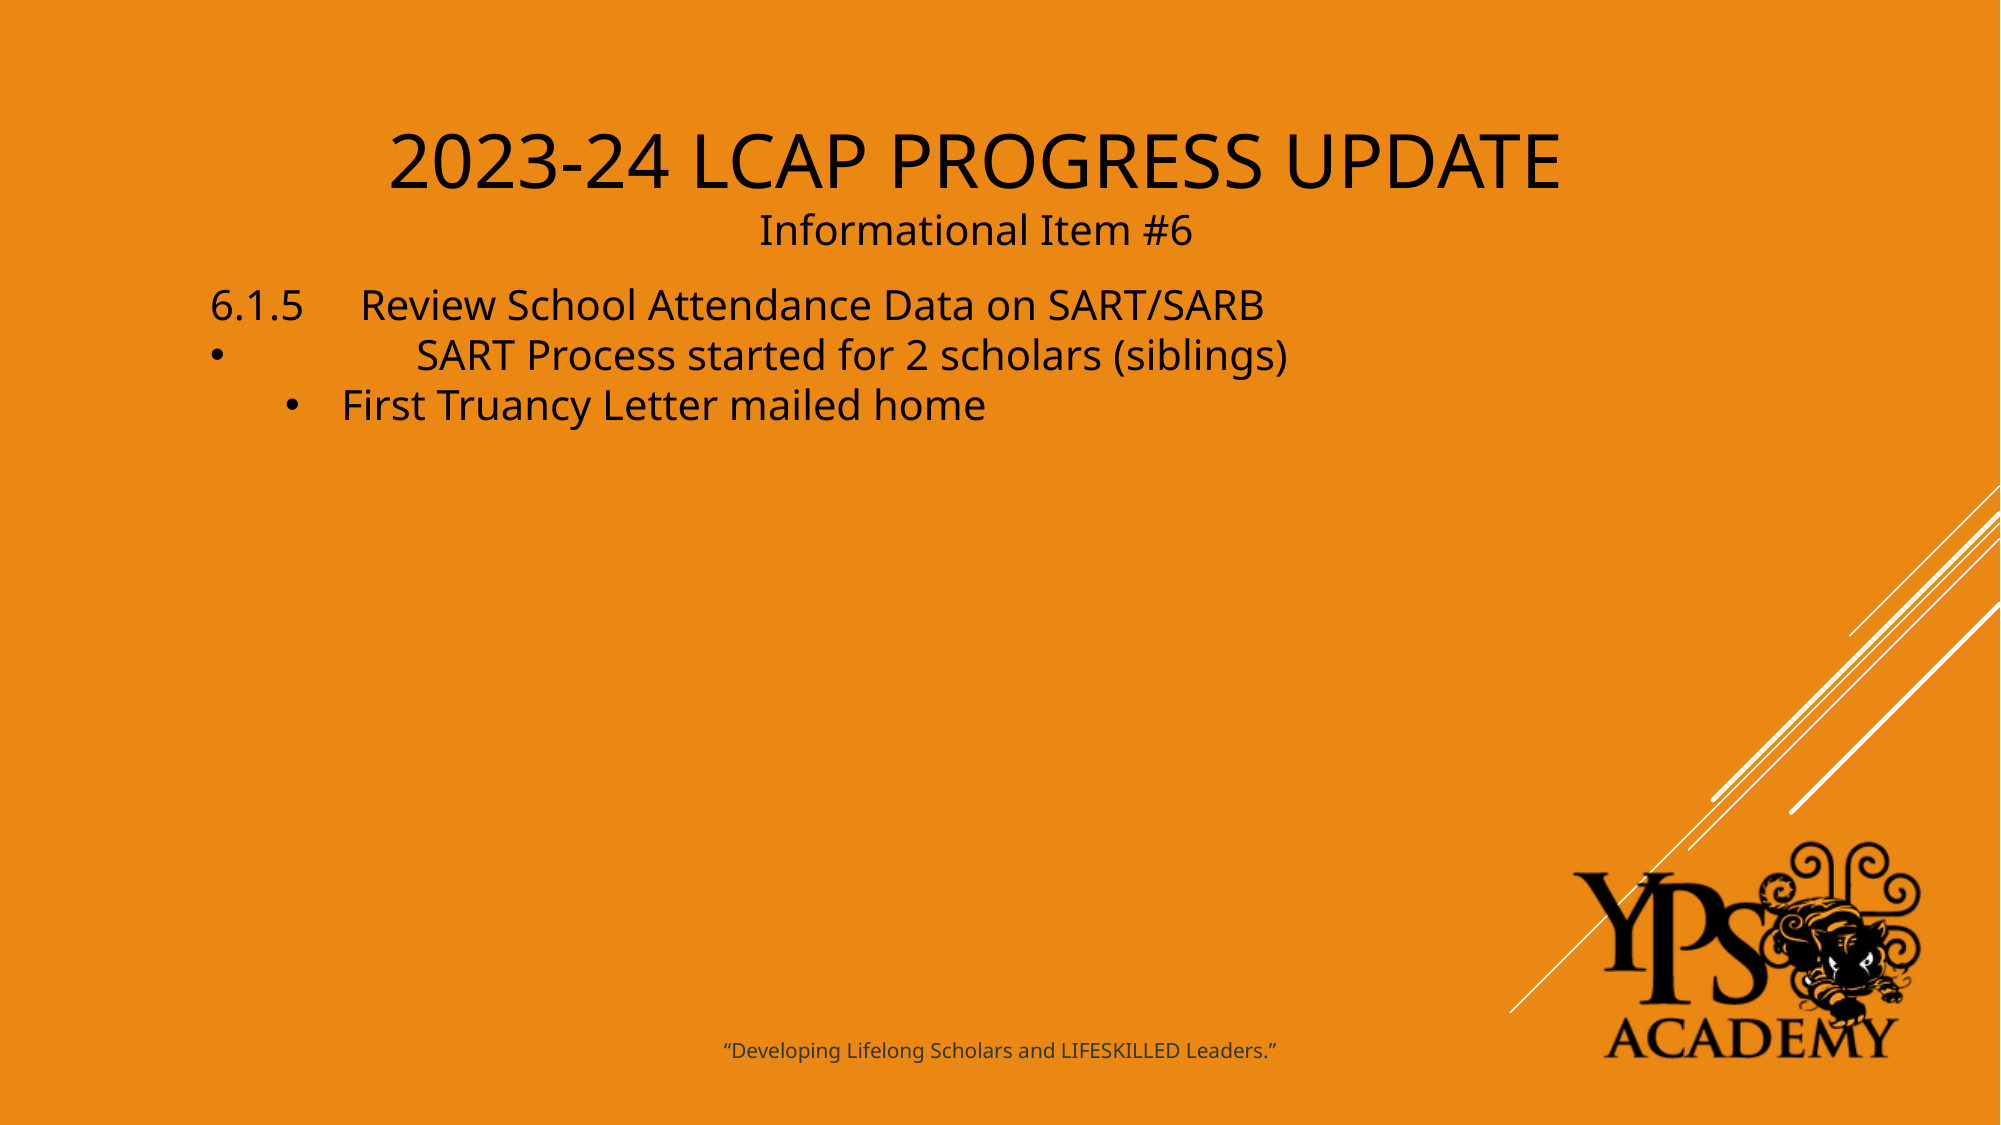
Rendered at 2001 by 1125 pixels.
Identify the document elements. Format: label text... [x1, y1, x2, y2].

text_box 6.1.5 Review School Attendance Data on SART/SARB SART Process started for 2 scholars (siblings) First Truancy Letter mailed home [195, 271, 1838, 737]
picture [1518, 817, 1992, 1118]
text_box 2023-24 LCAP PROGRESS UPDATE Informational Item #6 [91, 106, 1863, 262]
footer “Developing Lifelong Scholars and LIFESKILLED Leaders.” [381, 1030, 1619, 1091]
